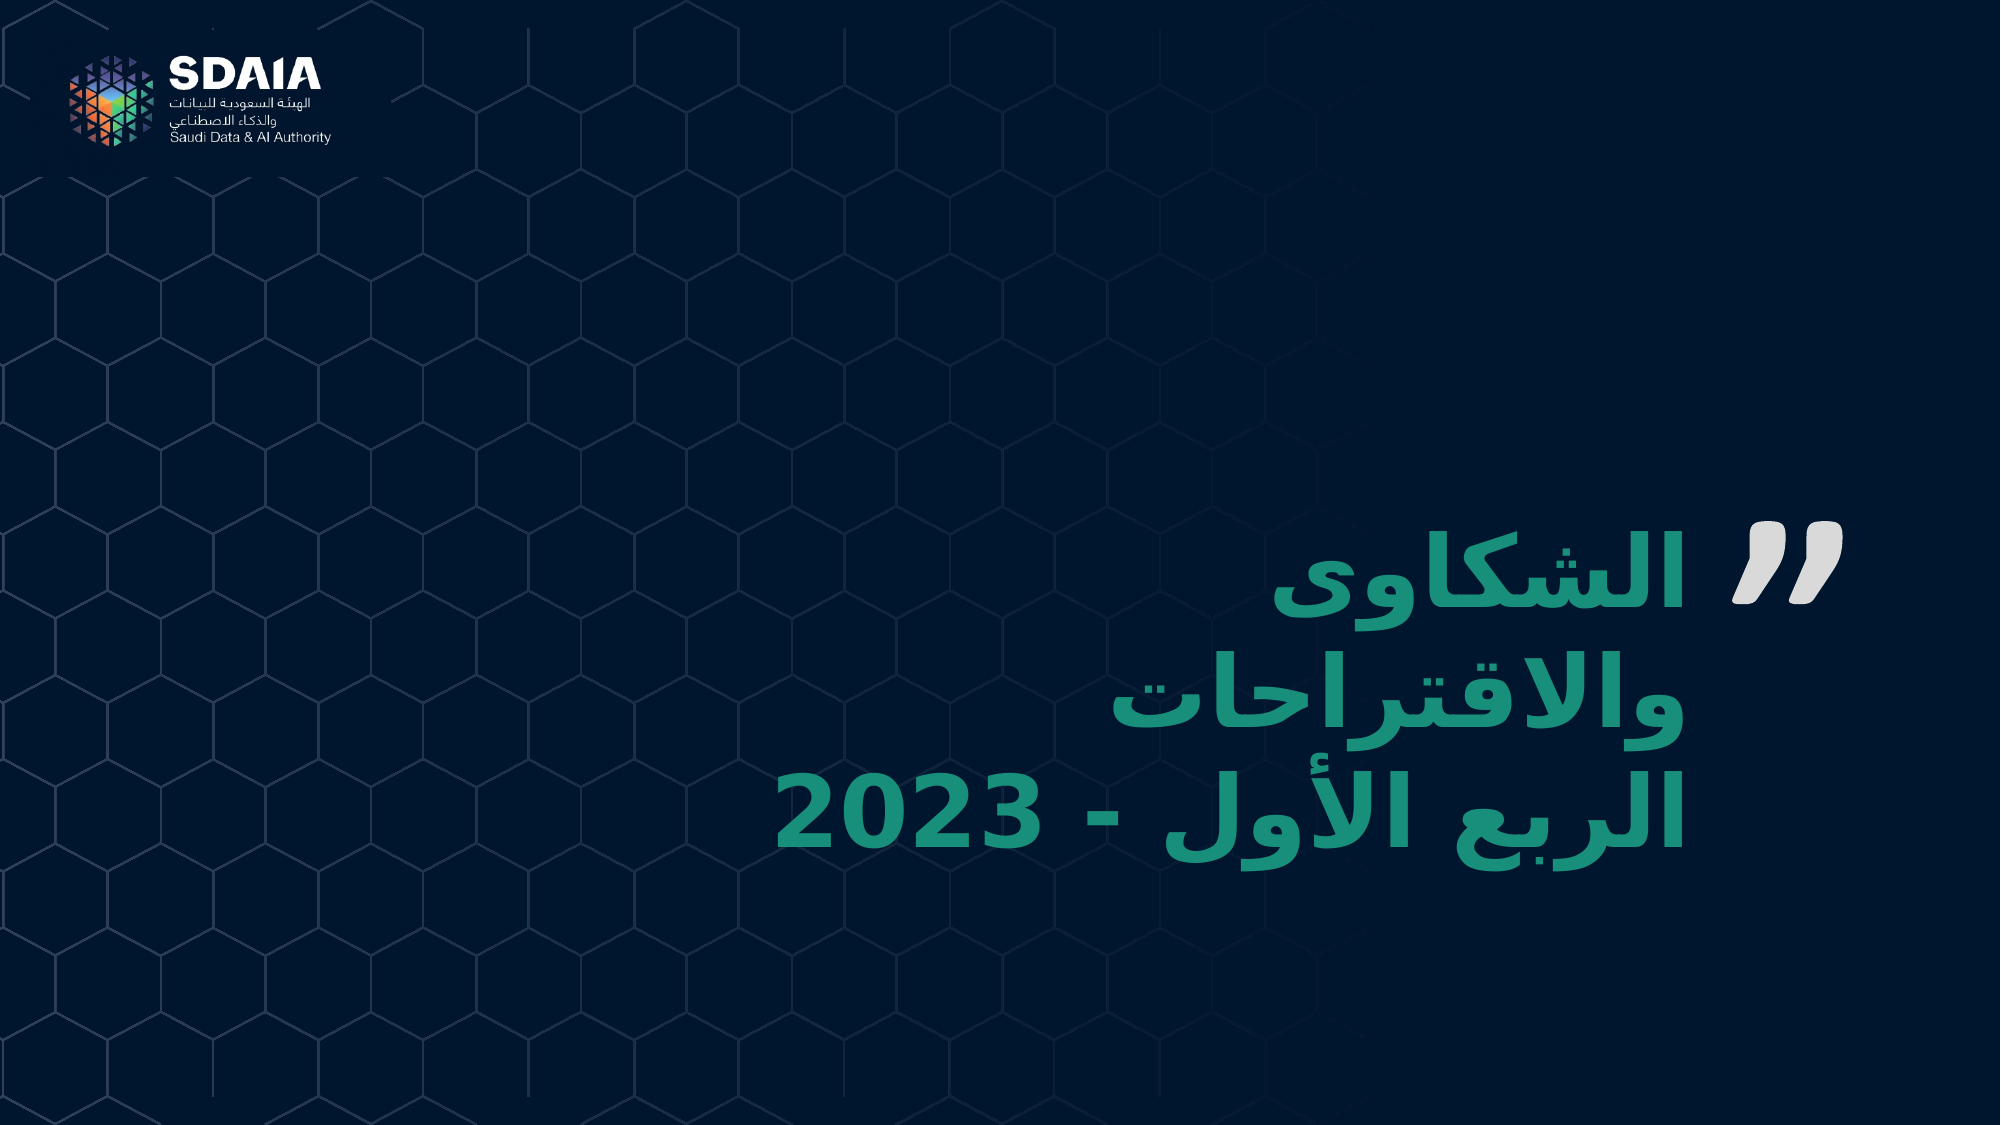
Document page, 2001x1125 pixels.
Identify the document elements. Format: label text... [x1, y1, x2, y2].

text_box [1787, 520, 1844, 606]
text_box [0, 0, 1371, 1125]
text_box الشكاوى والاقتراحات الربع الأول - 2023 [638, 500, 1706, 875]
text_box [1730, 520, 1787, 606]
picture [30, 30, 392, 177]
